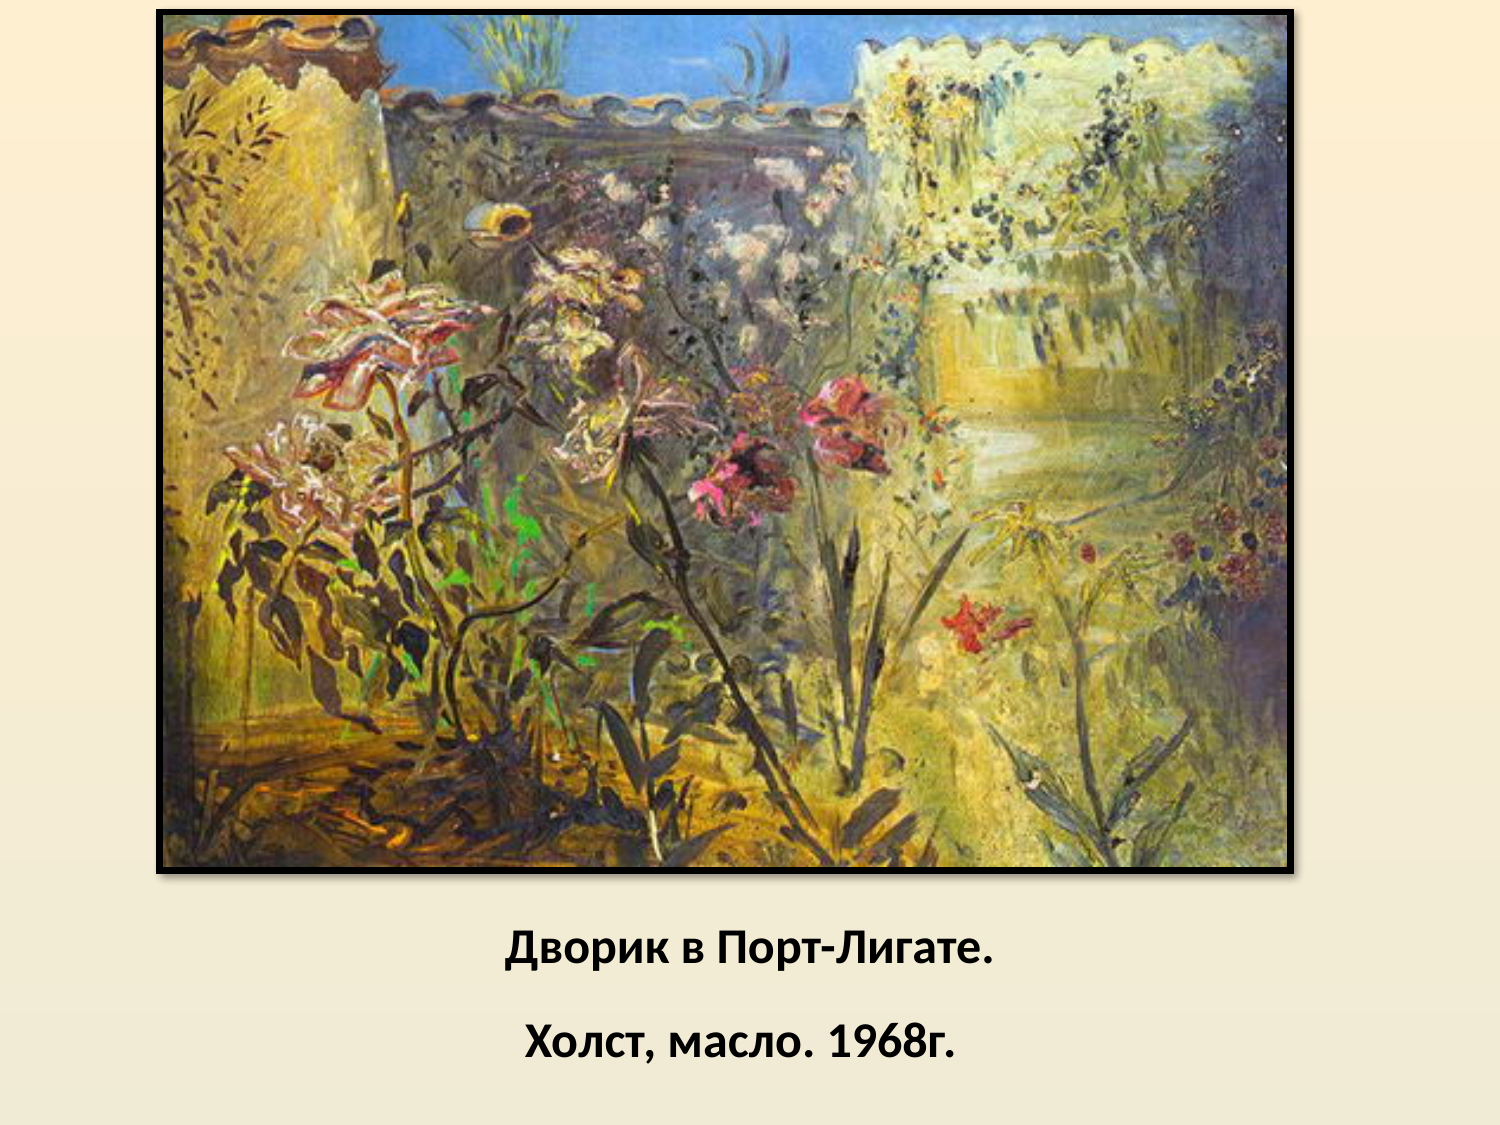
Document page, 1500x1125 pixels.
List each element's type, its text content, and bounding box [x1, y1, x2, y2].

picture [162, 14, 1288, 868]
title Дворик в Порт-Лигате. Холст, масло. 1968г. [0, 900, 1500, 1088]
